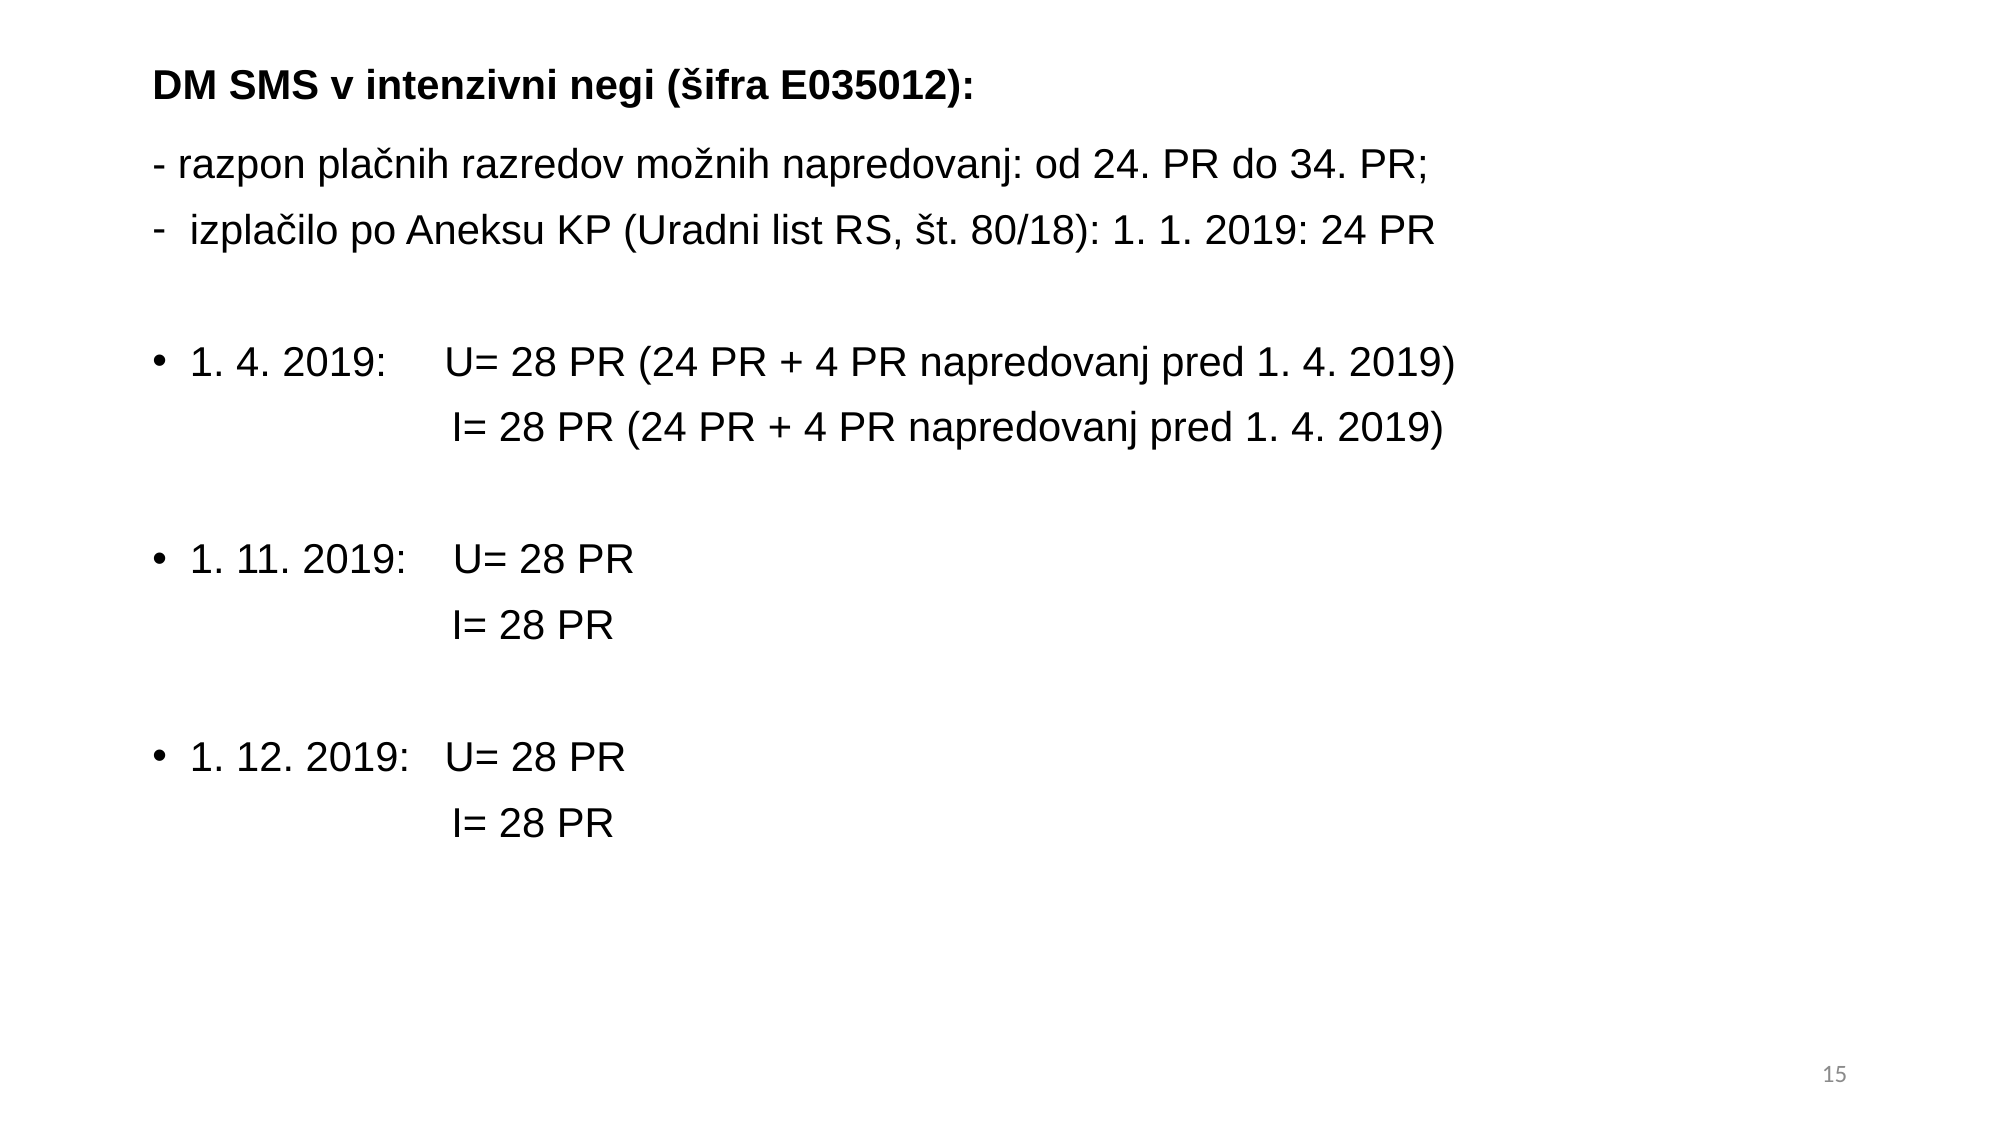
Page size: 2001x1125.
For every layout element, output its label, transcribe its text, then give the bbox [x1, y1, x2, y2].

title DM SMS v intenzivni negi (šifra E035012): [137, 59, 1863, 112]
list - razpon plačnih razredov možnih napredovanj: od 24. PR do 34. PR; izplačilo po Aneksu KP (Uradni list RS, št. 80/18): 1. 1. 2019: 24 PR 1. 4. 2019: U= 28 PR (24 PR + 4 PR napredovanj pred 1. 4. 2019) I= 28 PR (24 PR + 4 PR napredovanj pred 1. 4. 2019) 1. 11. 2019: U= 28 PR I= 28 PR 1. 12. 2019: U= 28 PR I= 28 PR [137, 134, 1863, 1014]
slide_number 15 [1412, 1042, 1863, 1103]
